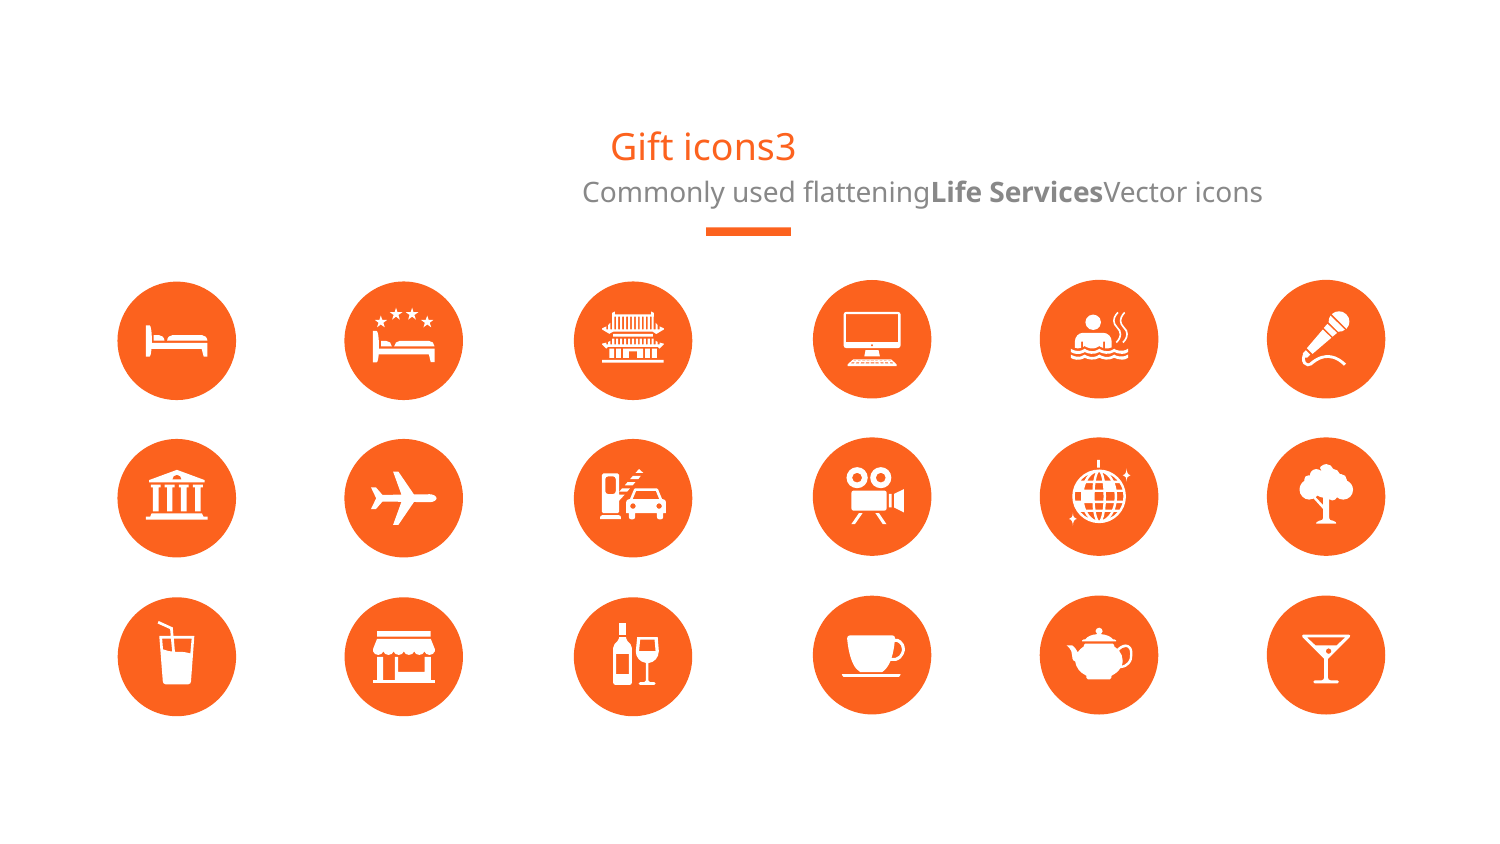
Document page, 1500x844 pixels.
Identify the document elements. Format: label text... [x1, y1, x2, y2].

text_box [145, 325, 208, 357]
text_box [344, 281, 463, 401]
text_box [599, 468, 667, 520]
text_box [145, 469, 208, 520]
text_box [1066, 627, 1134, 680]
text_box [573, 281, 693, 401]
text_box [370, 471, 437, 525]
text_box [117, 281, 237, 401]
text_box [1039, 595, 1159, 715]
text_box [1039, 279, 1159, 399]
text_box [1302, 634, 1351, 684]
text_box [1266, 279, 1386, 399]
text_box [344, 597, 463, 717]
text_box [1300, 310, 1351, 368]
text_box Commonly used flatteningLife ServicesVector icons [567, 167, 1279, 216]
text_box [372, 630, 436, 684]
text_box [612, 623, 660, 686]
text_box [704, 225, 793, 238]
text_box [846, 466, 904, 525]
text_box [344, 438, 463, 558]
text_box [843, 311, 901, 367]
text_box [1299, 464, 1354, 524]
text_box [812, 595, 932, 715]
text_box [601, 311, 664, 363]
text_box [812, 279, 932, 399]
text_box [117, 438, 237, 558]
text_box [1039, 437, 1159, 556]
text_box [117, 597, 237, 717]
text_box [841, 634, 906, 678]
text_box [1068, 459, 1131, 527]
text_box [812, 437, 932, 556]
text_box [573, 438, 693, 558]
text_box [573, 597, 693, 717]
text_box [372, 307, 435, 363]
text_box Gift icons3 [555, 120, 852, 176]
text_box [1070, 311, 1129, 362]
text_box [157, 620, 195, 685]
text_box [1266, 437, 1386, 556]
text_box [1266, 595, 1386, 715]
